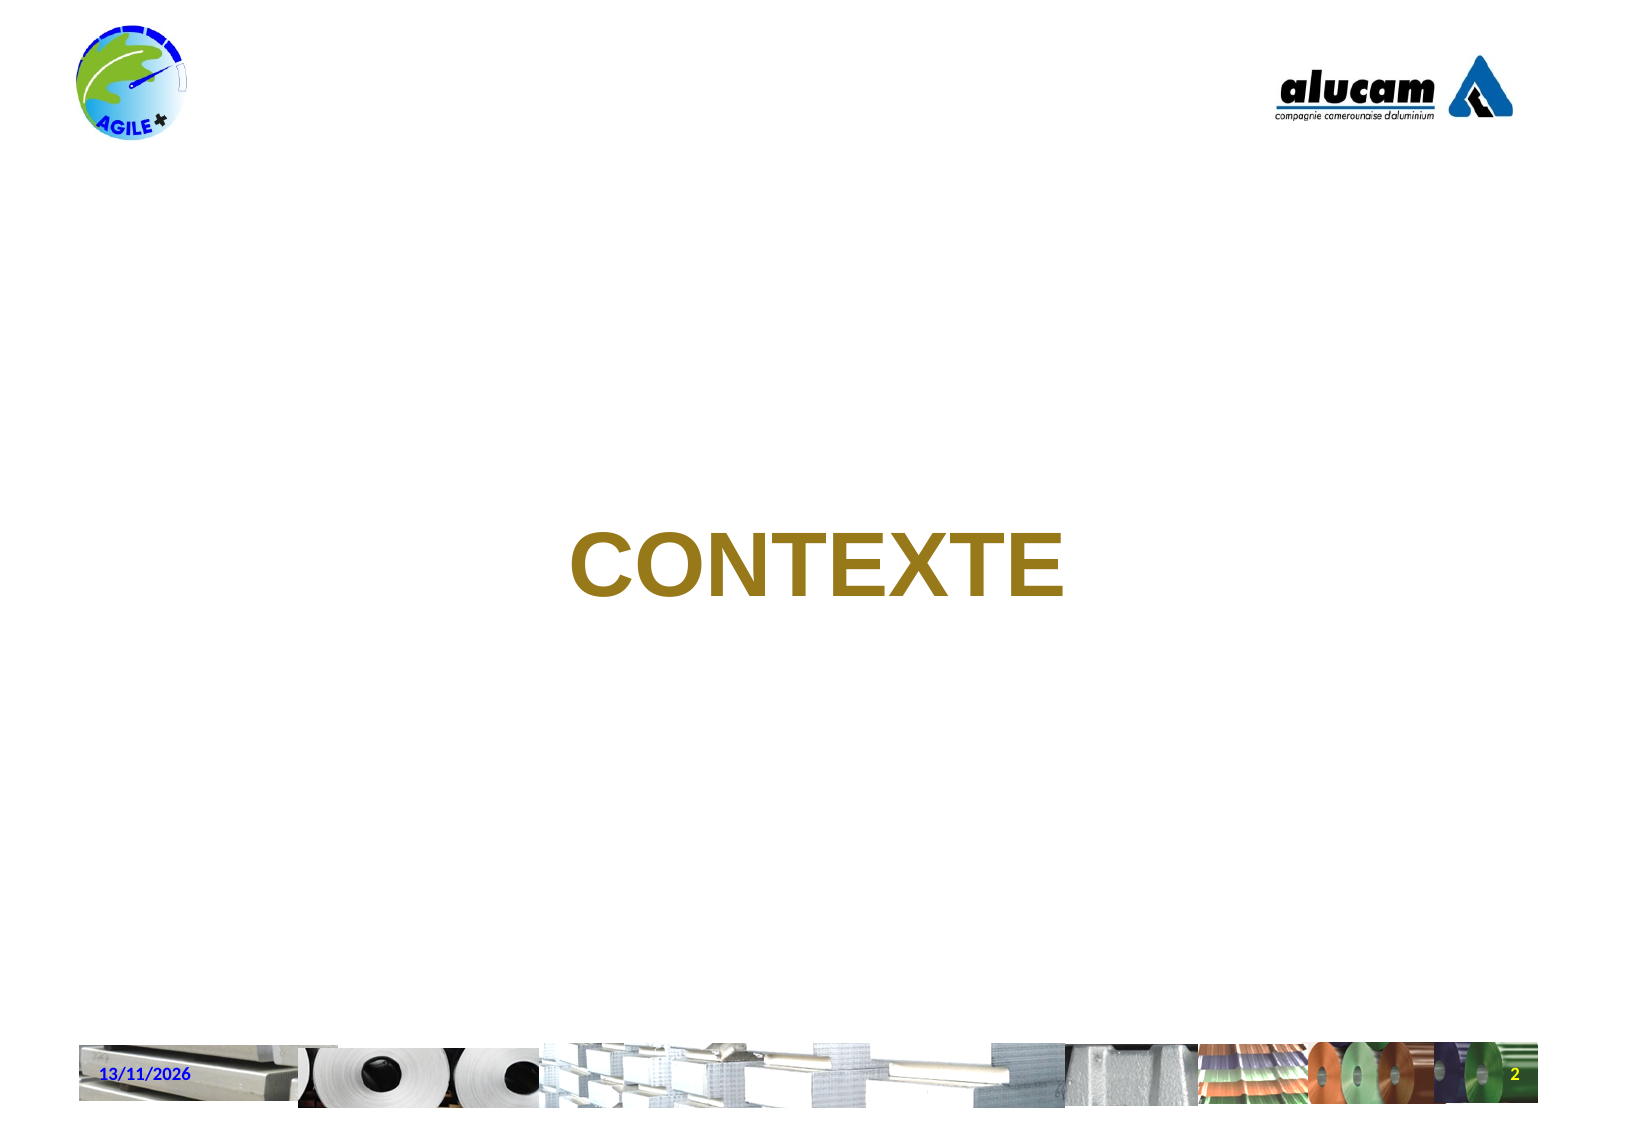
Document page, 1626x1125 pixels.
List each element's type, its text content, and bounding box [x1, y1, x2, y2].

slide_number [81, 1042, 461, 1103]
text_box CONTEXTE [86, 387, 1550, 623]
slide_number 2 [1158, 1042, 1538, 1103]
picture [79, 1042, 1538, 1108]
picture [1275, 55, 1513, 121]
picture [75, 25, 188, 141]
